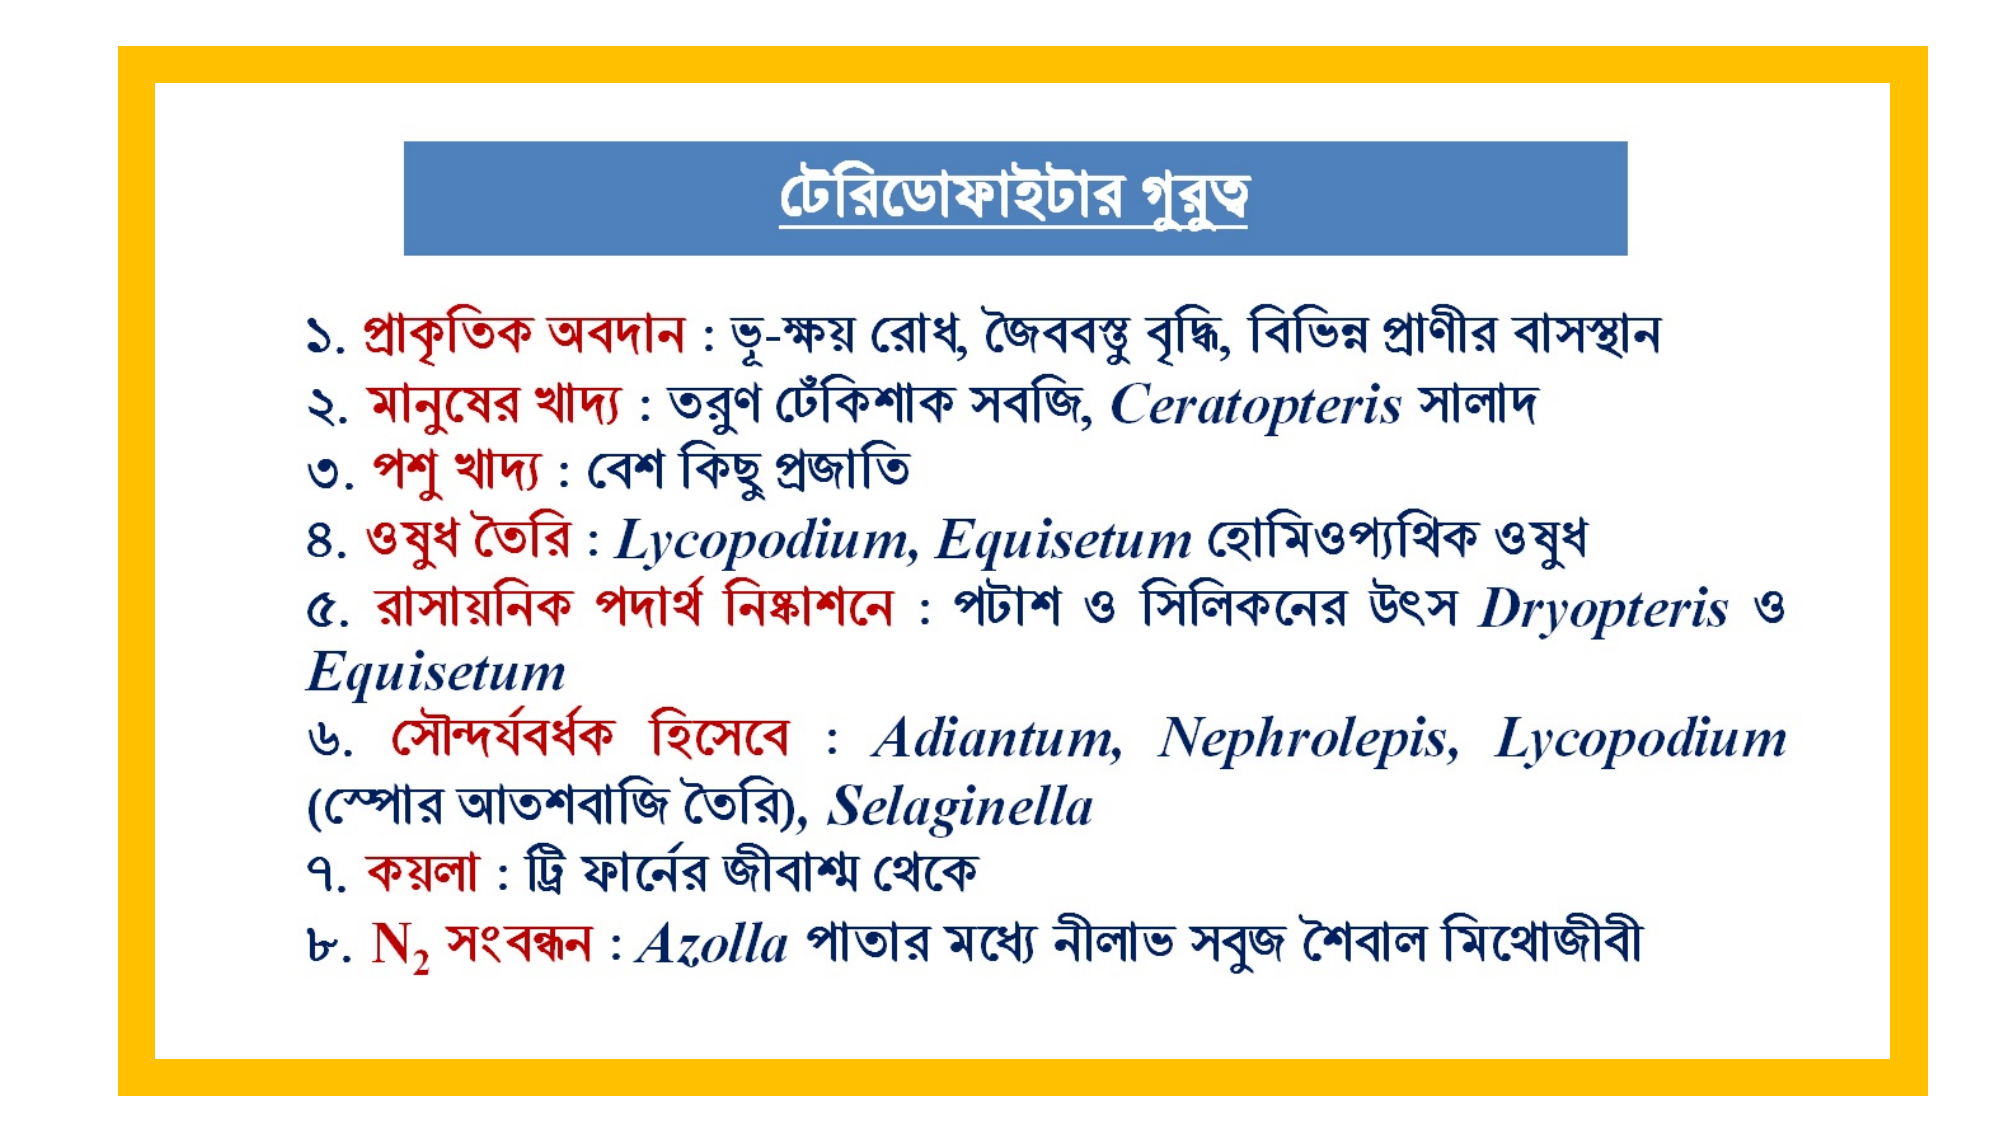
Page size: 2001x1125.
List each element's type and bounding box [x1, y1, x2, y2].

picture [155, 83, 1891, 1059]
